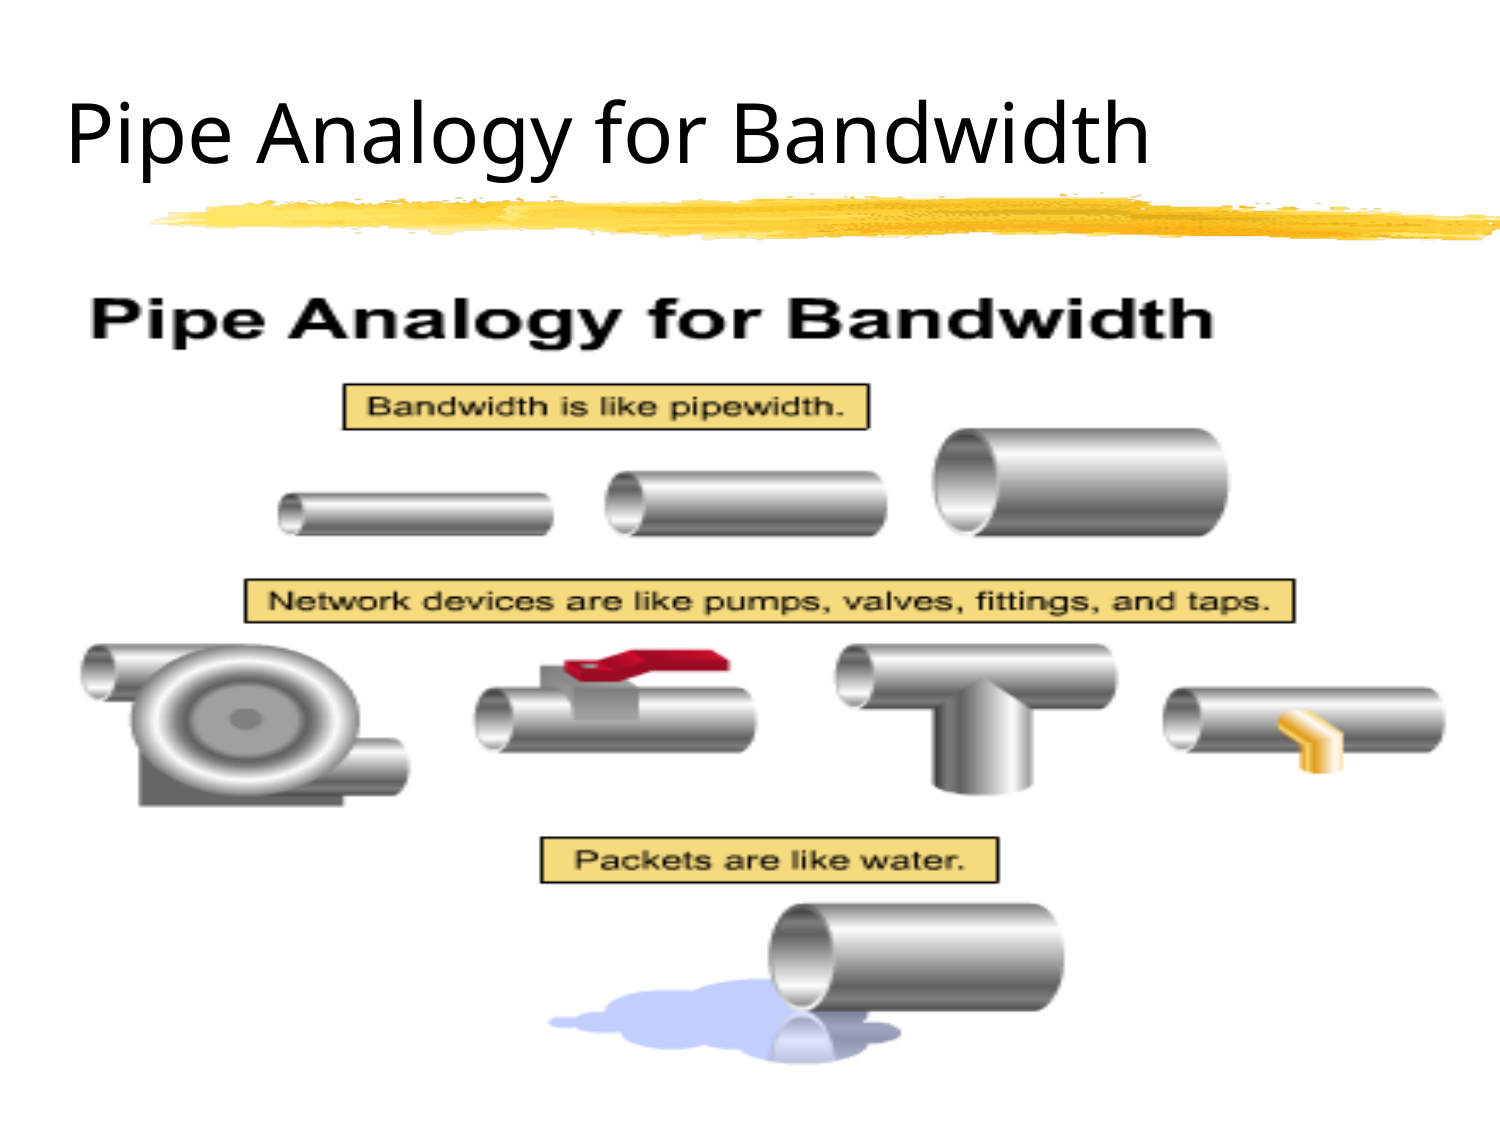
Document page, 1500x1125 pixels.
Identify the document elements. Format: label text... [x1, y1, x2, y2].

picture [150, 188, 1500, 251]
text_box Pipe Analogy for Bandwidth [50, 49, 1500, 188]
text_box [74, 274, 1451, 1076]
